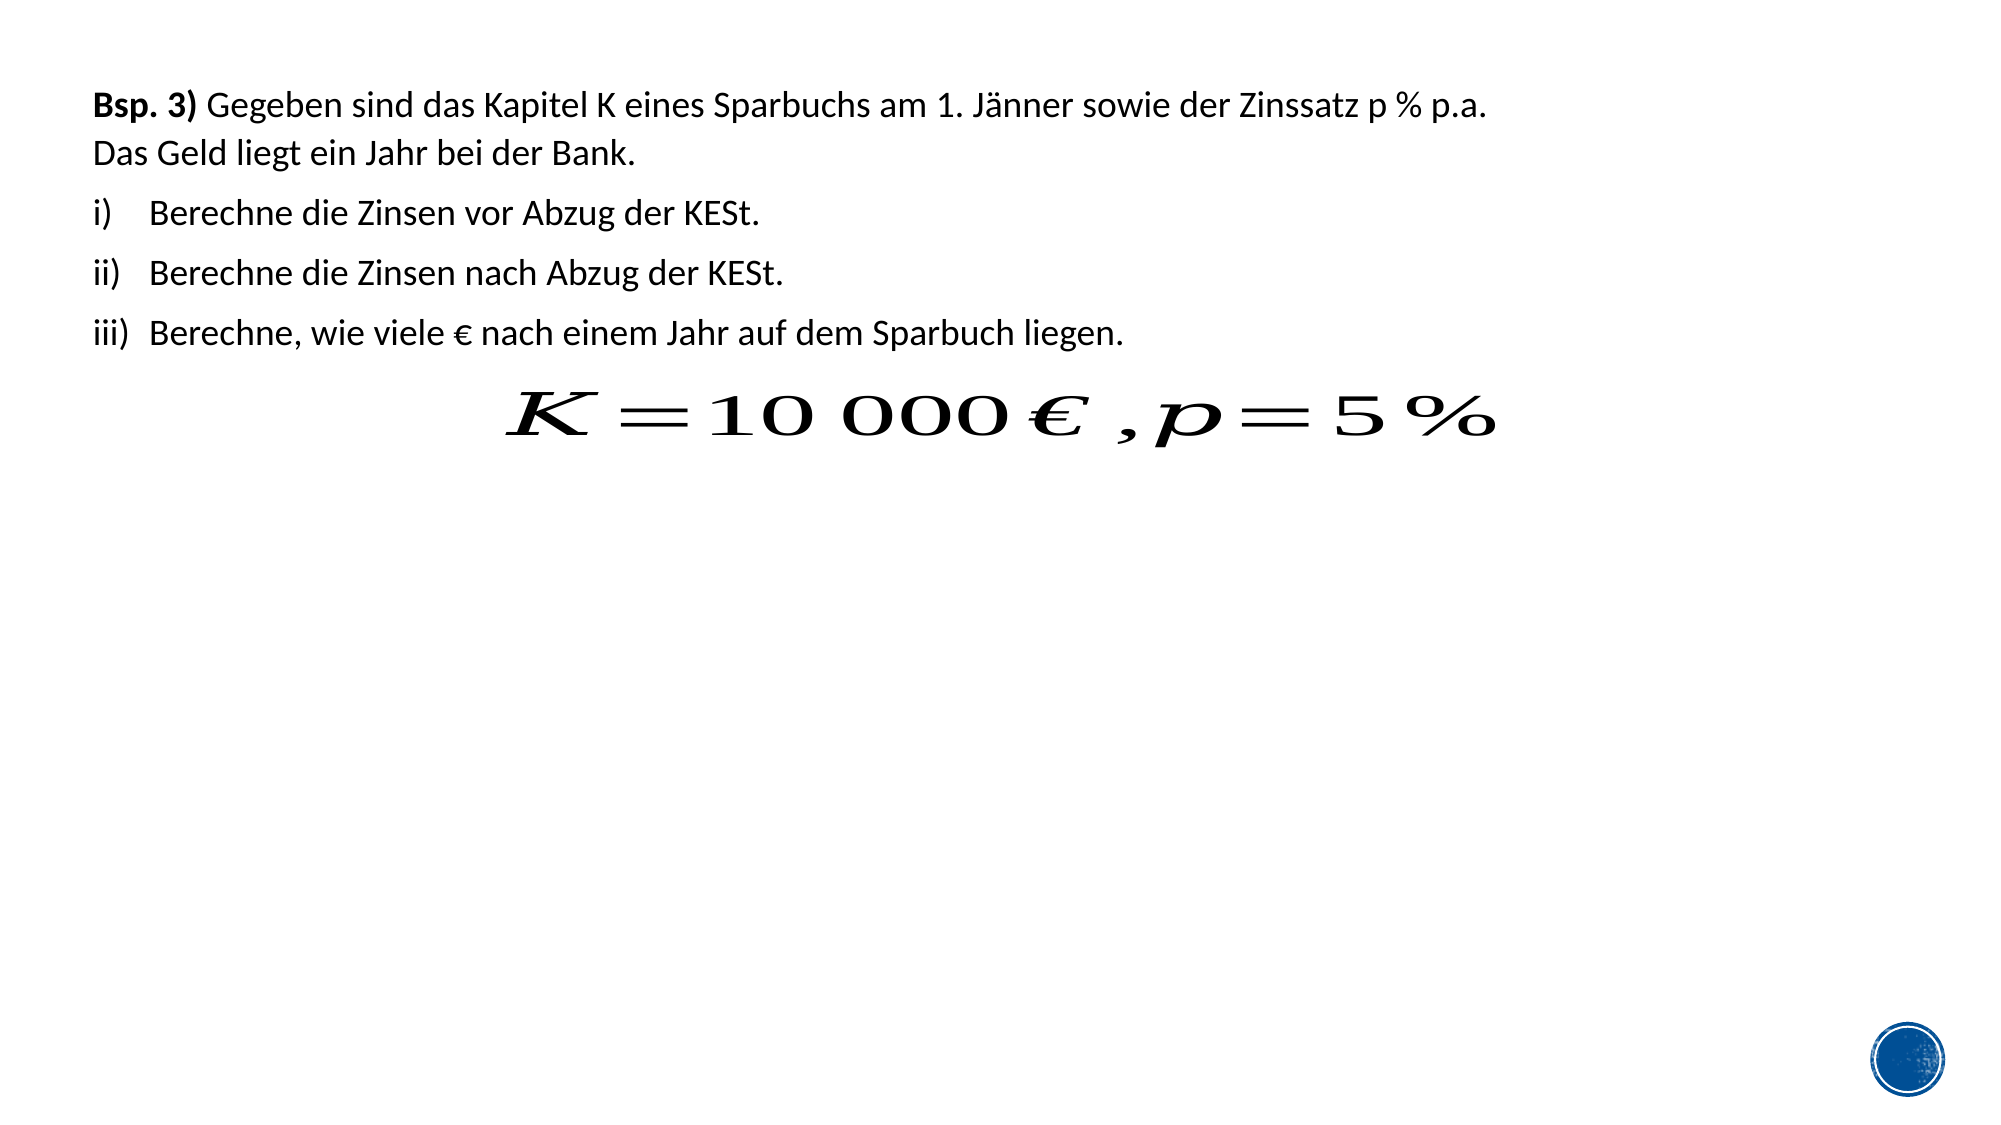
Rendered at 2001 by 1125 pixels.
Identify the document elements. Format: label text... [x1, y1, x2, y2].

text_box Bsp. 3) Gegeben sind das Kapitel K eines Sparbuchs am 1. Jänner sowie der Zinssatz p % p.a. Das Geld liegt ein Jahr bei der Bank. Berechne die Zinsen vor Abzug der KESt. Berechne die Zinsen nach Abzug der KESt. Berechne, wie viele € nach einem Jahr auf dem Sparbuch liegen. [78, 69, 1547, 361]
